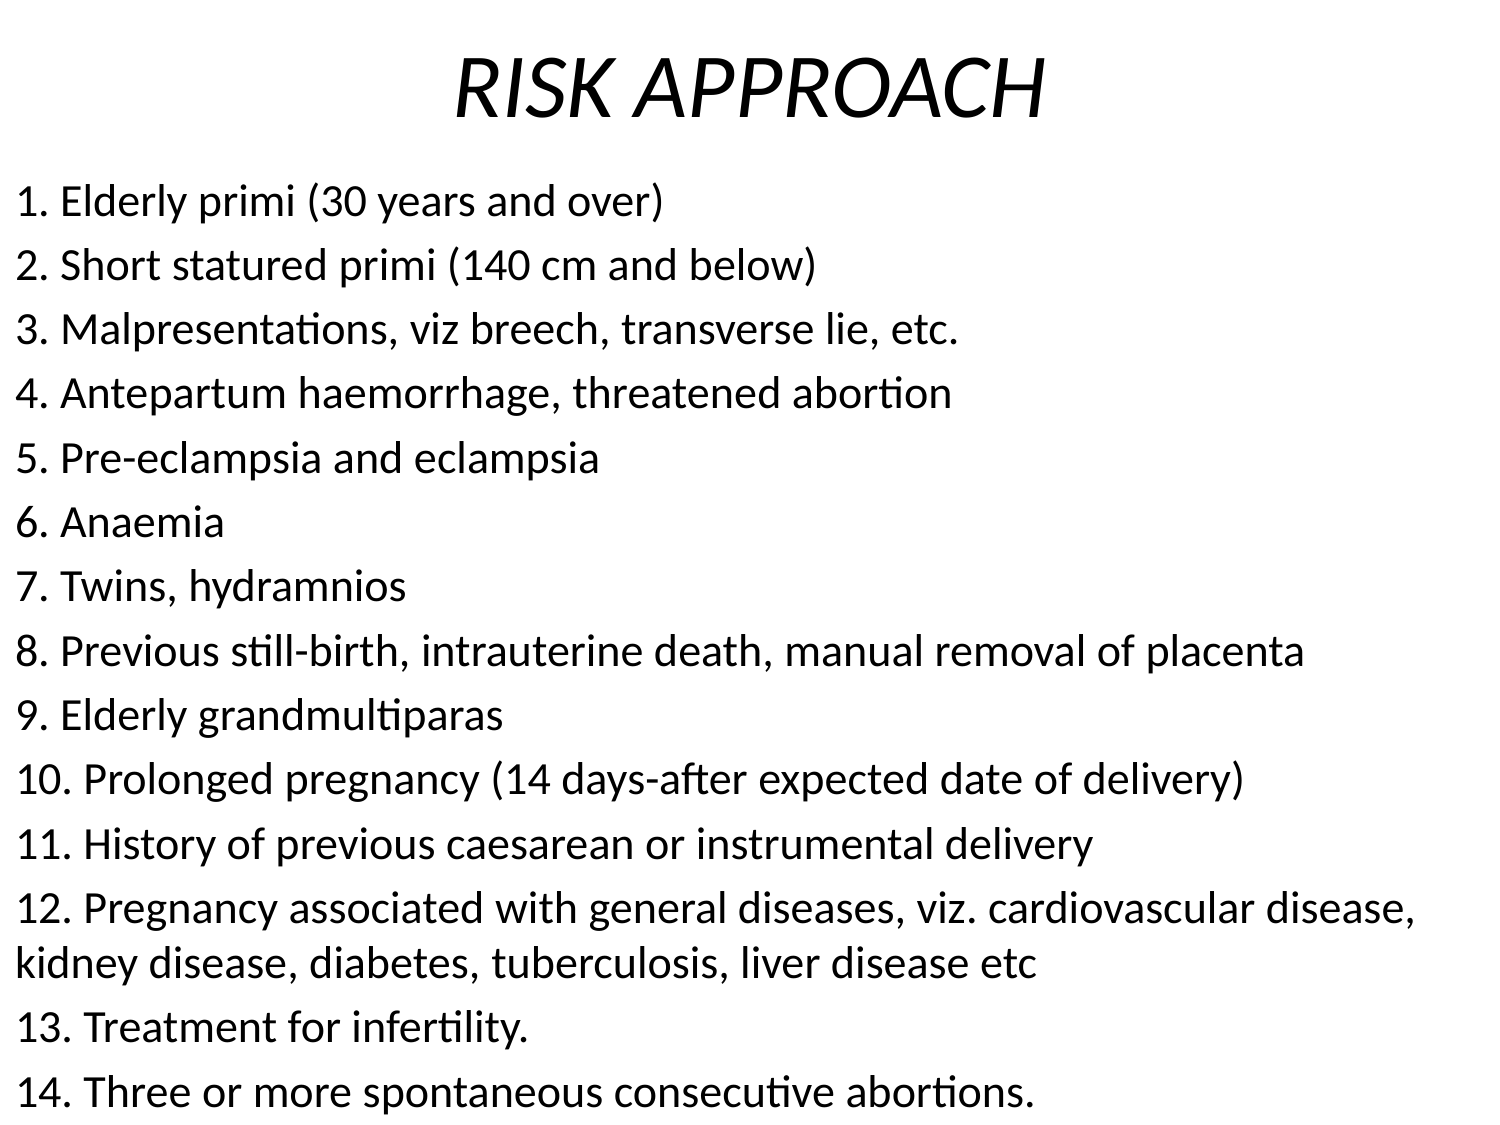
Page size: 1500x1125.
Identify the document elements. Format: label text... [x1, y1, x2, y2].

title RISK APPROACH [0, 0, 1500, 162]
list 1. Elderly primi (30 years and over) 2. Short statured primi (140 cm and below) 3. Malpresentations, viz breech, transverse lie, etc. 4. Antepartum haemorrhage, threatened abortion 5. Pre-eclampsia and eclampsia 6. Anaemia 7. Twins, hydramnios 8. Previous still-birth, intrauterine death, manual removal of placenta 9. Elderly grandmultiparas 10. Prolonged pregnancy (14 days-after expected date of delivery) 11. History of previous caesarean or instrumental delivery 12. Pregnancy associated with general diseases, viz. cardiovascular disease, kidney disease, diabetes, tuberculosis, liver disease etc 13. Treatment for infertility. 14. Three or more spontaneous consecutive abortions. [0, 162, 1500, 1125]
